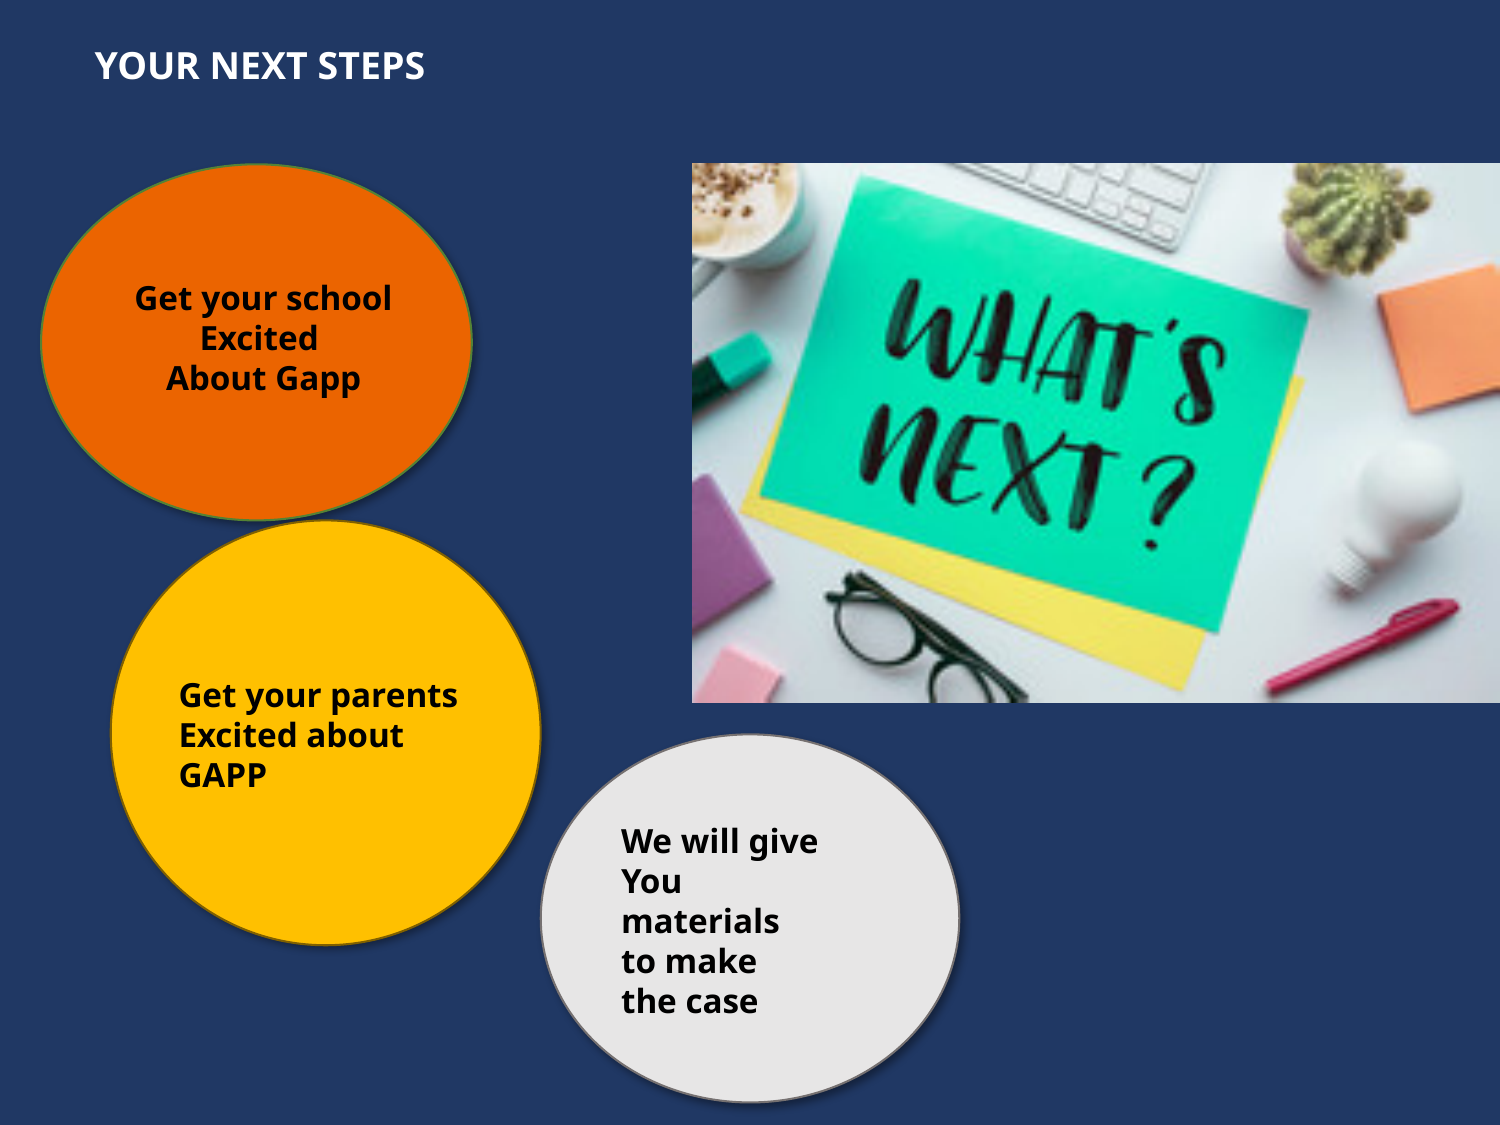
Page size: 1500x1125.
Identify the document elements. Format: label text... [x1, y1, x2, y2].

text_box [109, 521, 531, 947]
picture [692, 163, 1500, 704]
text_box Get your parents Excited about GAPP [163, 666, 567, 802]
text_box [540, 734, 960, 1103]
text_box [41, 164, 614, 521]
text_box YOUR next steps [79, 34, 441, 95]
